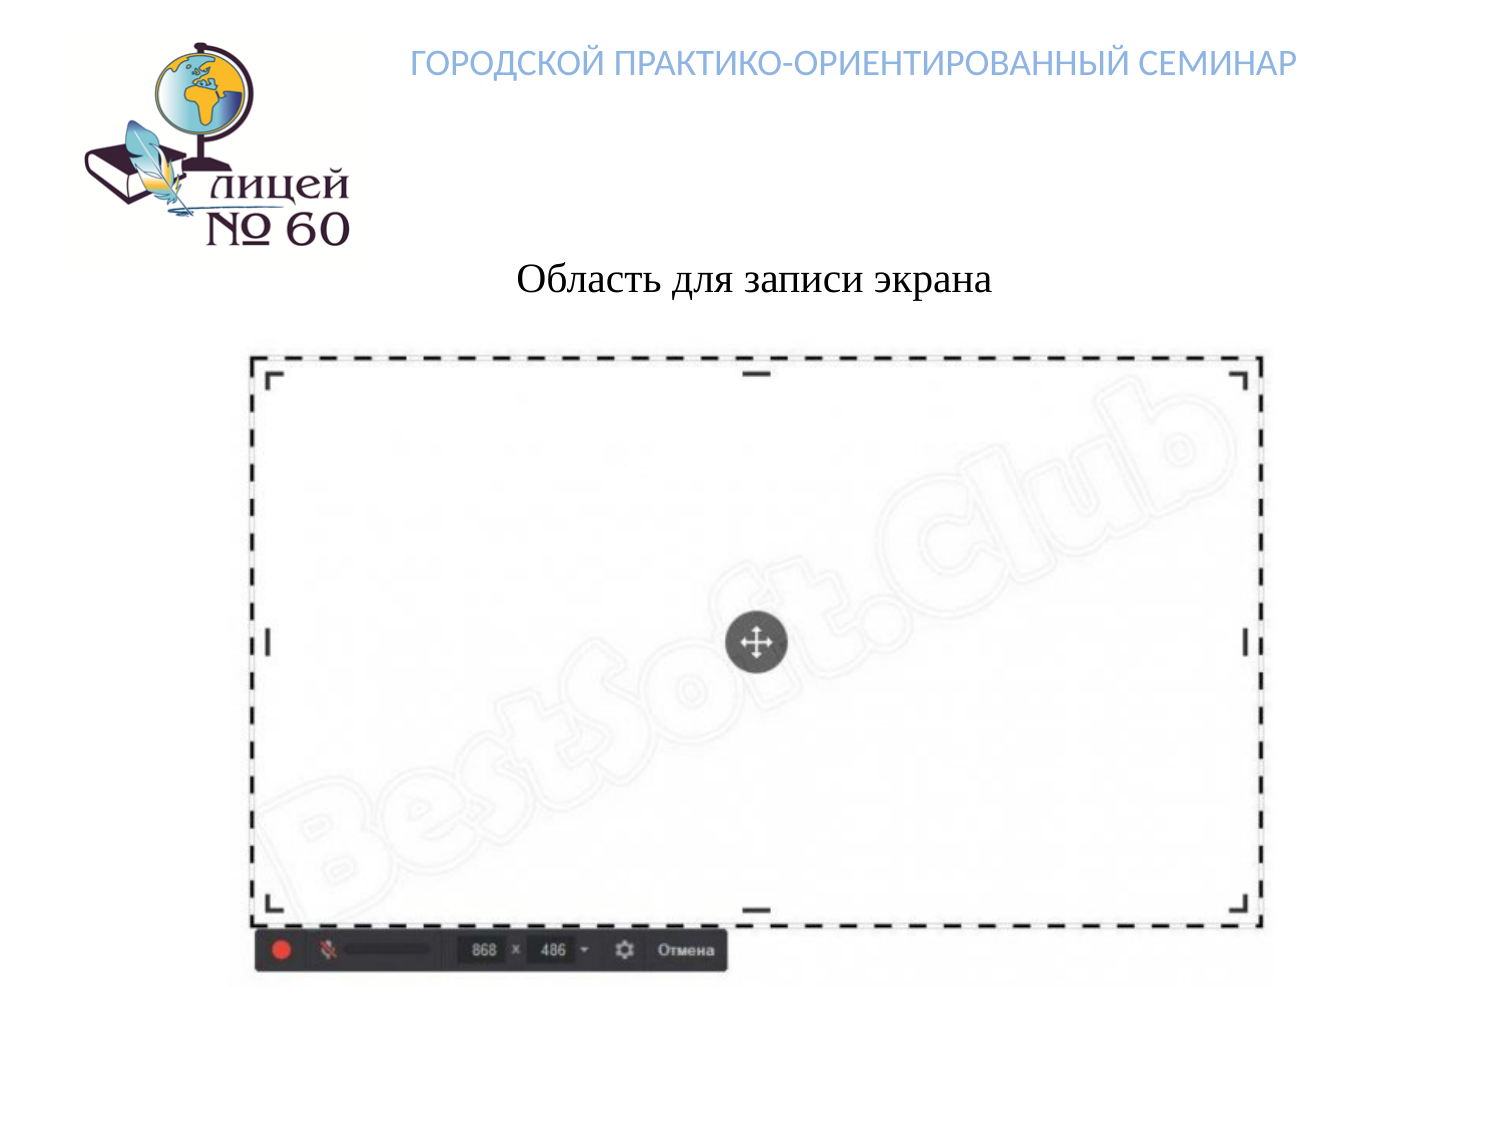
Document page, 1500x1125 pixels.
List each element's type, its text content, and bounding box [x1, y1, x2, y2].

picture [64, 30, 366, 265]
picture [226, 337, 1283, 987]
text_box ГОРОДСКОЙ ПРАКТИКО-ОРИЕНТИРОВАННЫЙ СЕМИНАР [395, 30, 1466, 91]
text_box Область для записи экрана [252, 243, 1257, 309]
